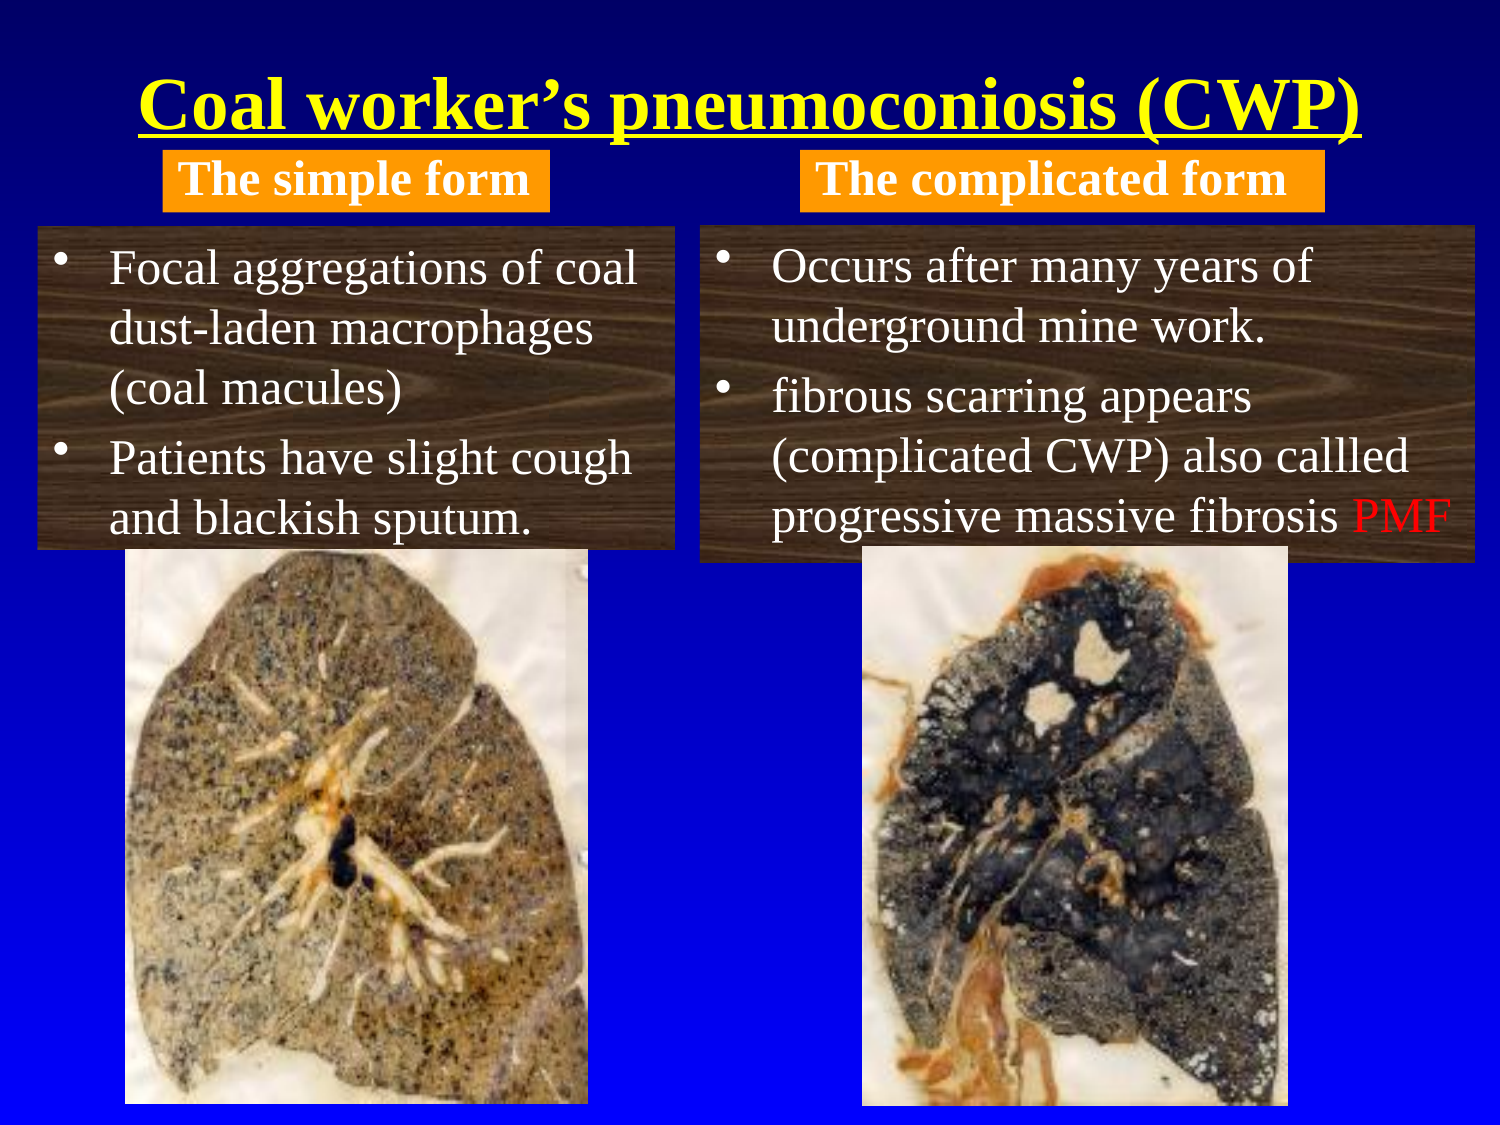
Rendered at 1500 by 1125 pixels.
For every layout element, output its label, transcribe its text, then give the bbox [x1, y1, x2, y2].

picture [124, 549, 588, 1105]
list Focal aggregations of coal dust-laden macrophages (coal macules) Patients have slight cough and blackish sputum. [37, 226, 675, 550]
list The complicated form [800, 149, 1325, 213]
picture [862, 545, 1288, 1106]
list The simple form [162, 149, 550, 213]
title Coal worker’s pneumoconiosis (CWP) [75, 24, 1425, 175]
list Occurs after many years of underground mine work. fibrous scarring appears (complicated CWP) also callled progressive massive fibrosis PMF [699, 224, 1475, 563]
